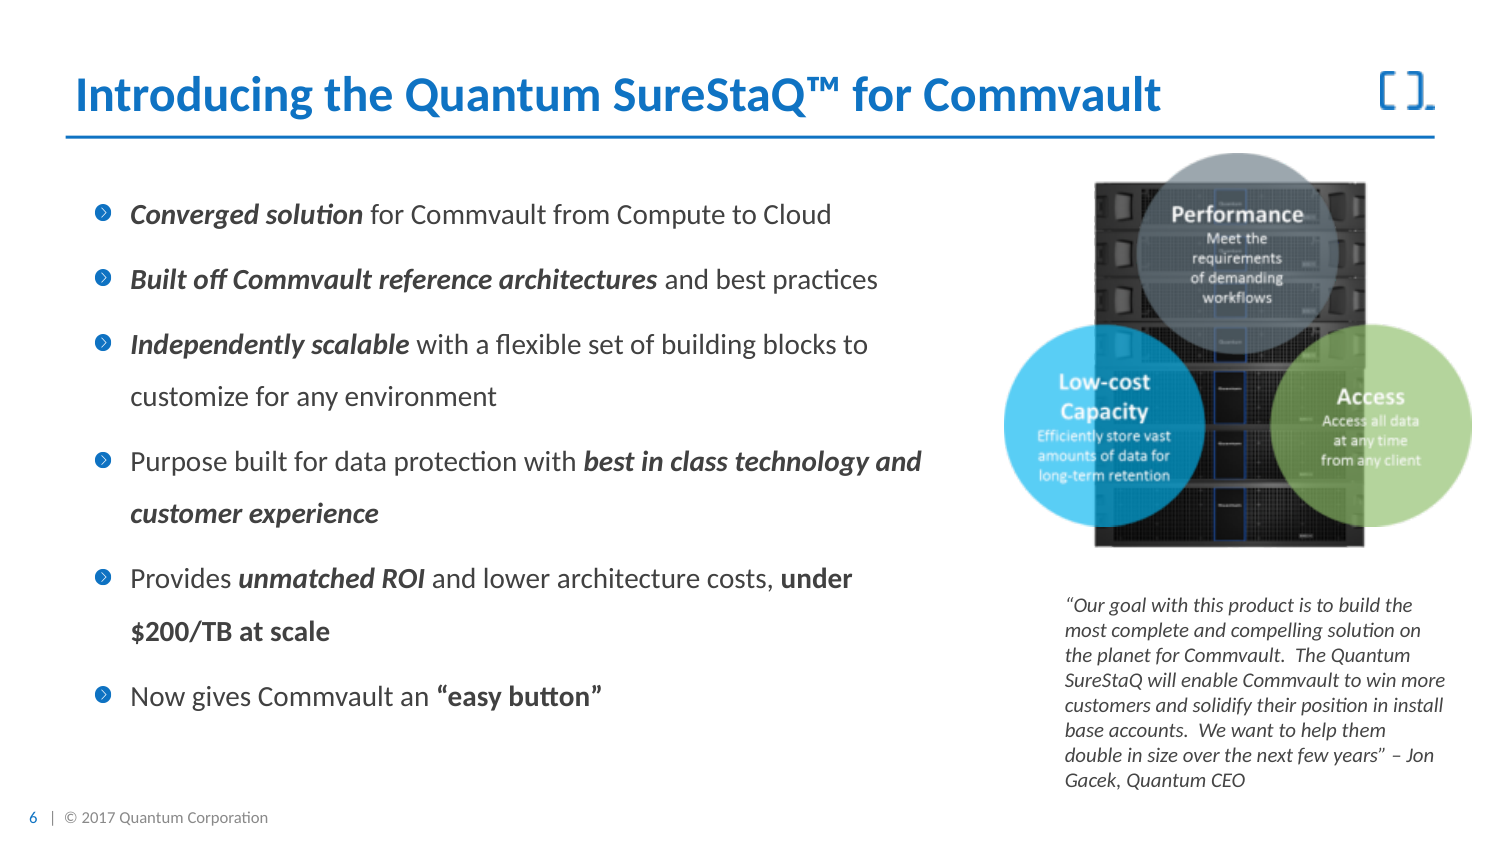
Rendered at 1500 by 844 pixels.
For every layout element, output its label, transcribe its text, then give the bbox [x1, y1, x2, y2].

picture [93, 202, 113, 223]
picture [93, 450, 113, 470]
picture [1380, 71, 1435, 110]
picture [93, 567, 113, 587]
title Introducing the Quantum SureStaQ™ for Commvault [60, 8, 1350, 122]
picture [93, 332, 113, 353]
picture [93, 267, 113, 288]
text_box “Our goal with this product is to build the most complete and compelling solution on the planet for Commvault. The Quantum SureStaQ will enable Commvault to win more customers and solidify their position in install base accounts. We want to help them double in size over the next few years” – Jon Gacek, Quantum CEO [1050, 584, 1463, 799]
list Converged solution for Commvault from Compute to Cloud Built off Commvault reference architectures and best practices Independently scalable with a flexible set of building blocks to customize for any environment Purpose built for data protection with best in class technology and customer experience Provides unmatched ROI and lower architecture costs, under $200/TB at scale Now gives Commvault an “easy button” [78, 177, 950, 735]
picture [1003, 153, 1472, 552]
picture [93, 684, 113, 705]
